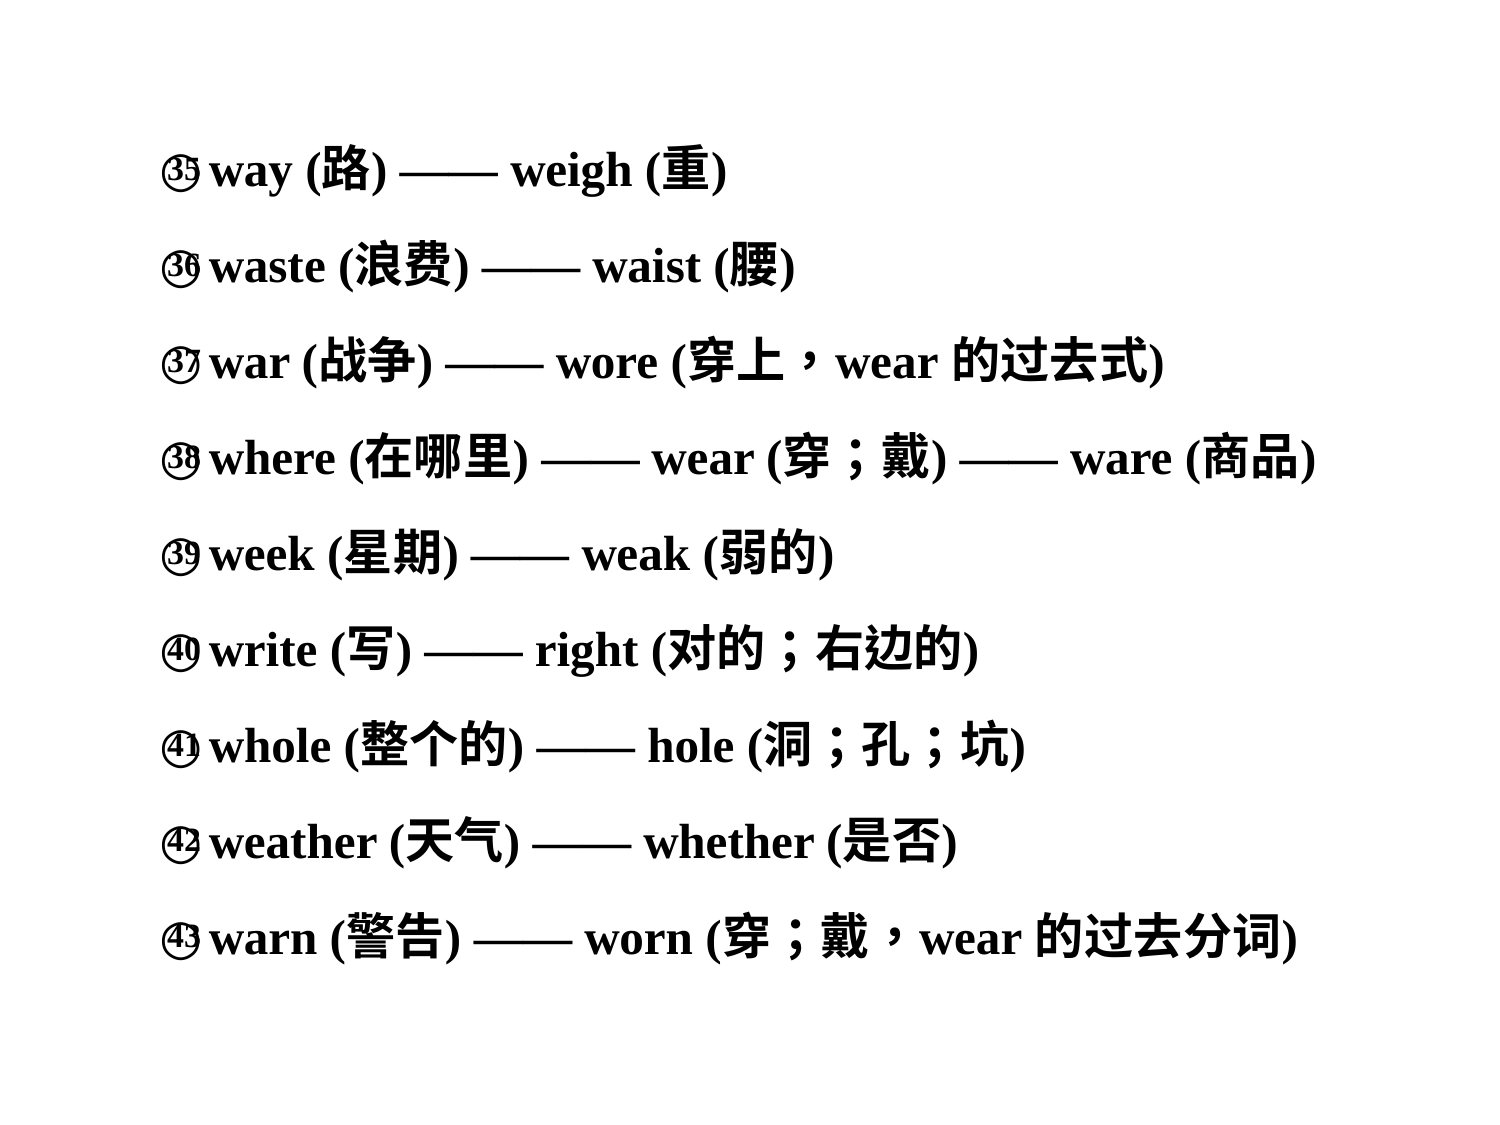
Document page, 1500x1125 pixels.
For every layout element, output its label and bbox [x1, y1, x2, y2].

text_box [159, 137, 1423, 1008]
